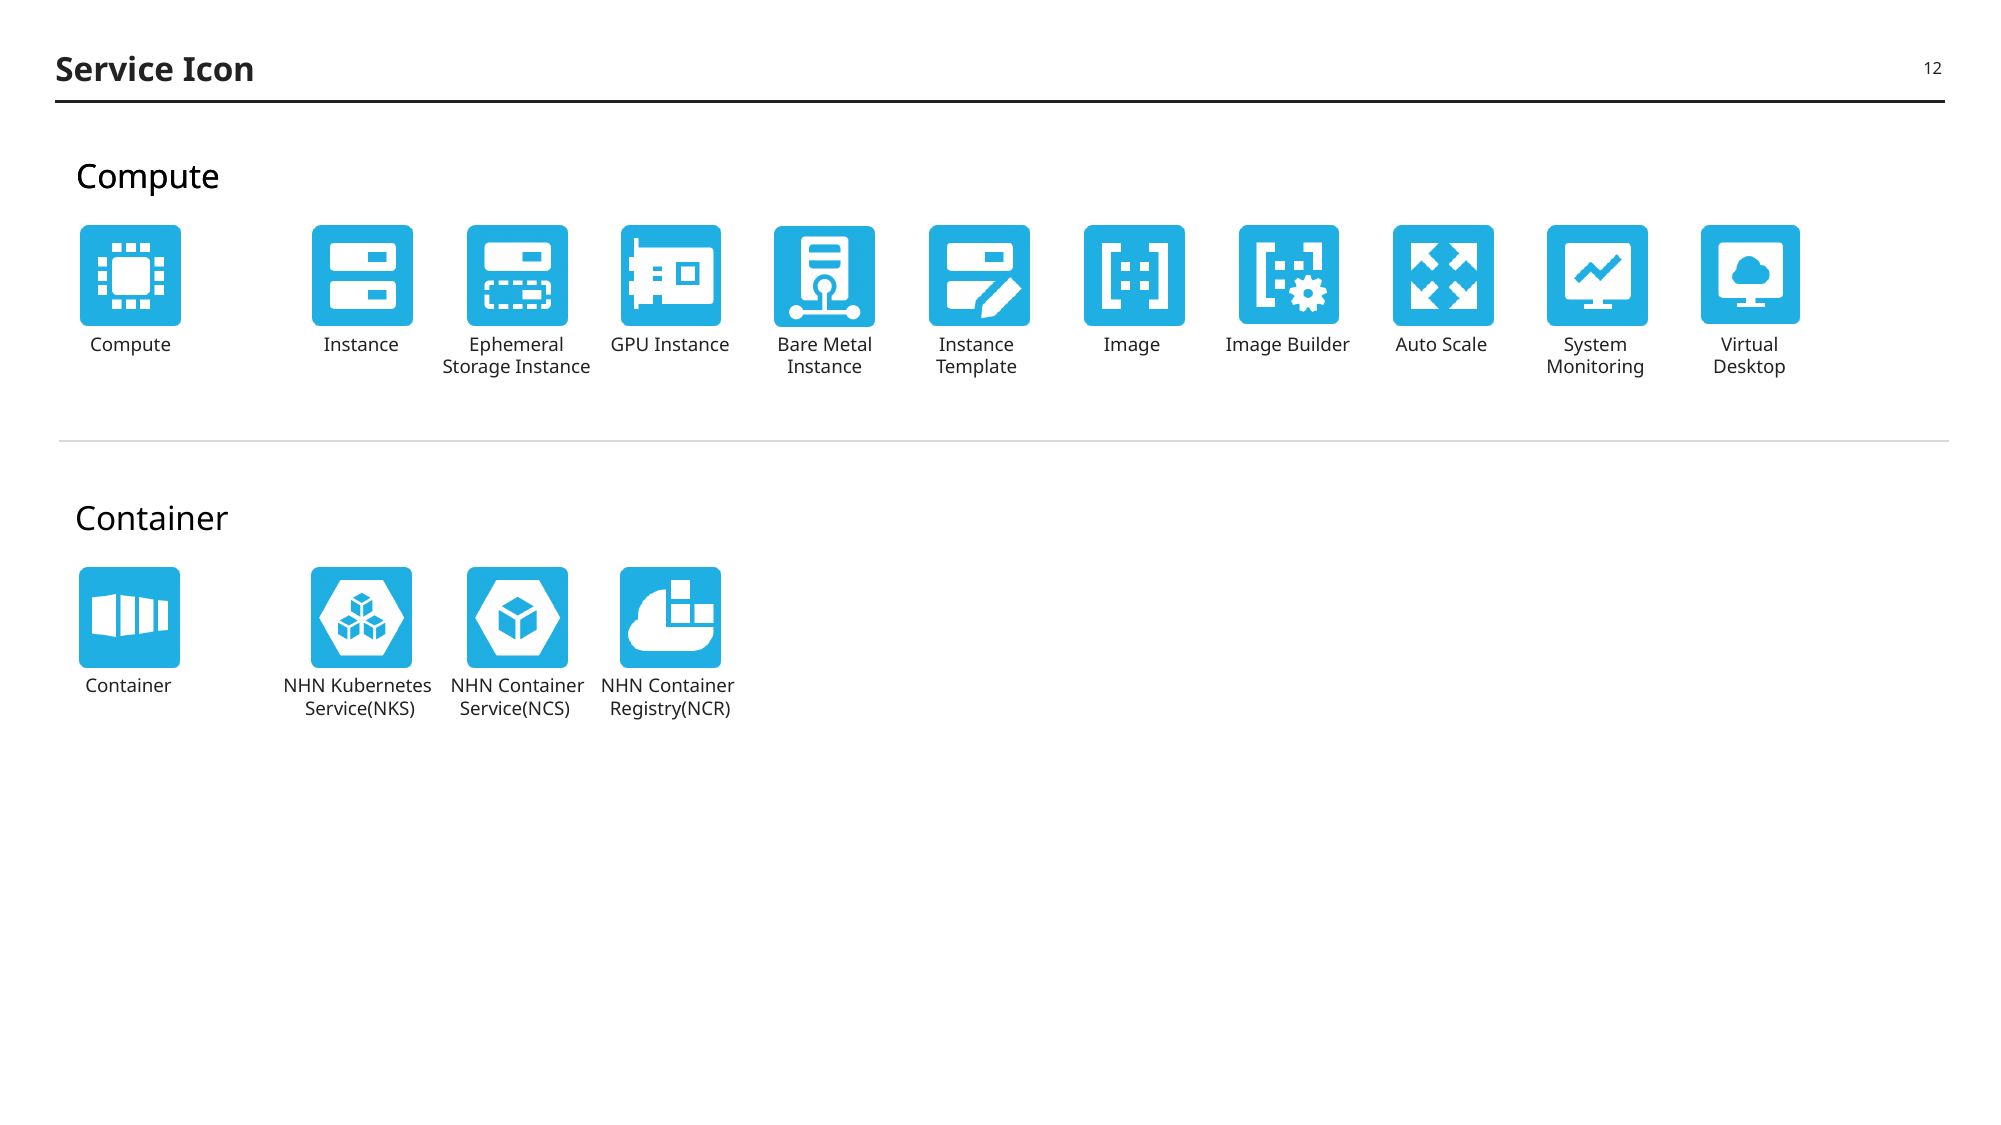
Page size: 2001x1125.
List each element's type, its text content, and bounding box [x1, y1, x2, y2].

text_box Image [1089, 326, 1175, 363]
picture [80, 225, 181, 326]
text_box NHN Container Service(NCS) [435, 666, 600, 727]
picture [312, 225, 413, 326]
text_box Compute [75, 325, 186, 363]
text_box NHN Kubernetes Service(NKS) [268, 666, 435, 727]
picture [467, 567, 568, 668]
picture [1547, 225, 1648, 326]
text_box Container [60, 489, 244, 545]
text_box Instance Template [921, 325, 1032, 385]
text_box NHN Container Registry(NCR) [600, 666, 755, 727]
picture [1393, 225, 1494, 326]
picture [620, 225, 721, 326]
text_box Auto Scale [1380, 325, 1502, 363]
picture [1701, 225, 1800, 325]
text_box Container [70, 666, 187, 704]
text_box Instance [309, 325, 414, 363]
picture [311, 567, 412, 668]
text_box Image Builder [1211, 325, 1365, 363]
picture [620, 567, 721, 668]
picture [1084, 225, 1185, 326]
text_box System Monitoring [1531, 325, 1660, 385]
title Service Icon [40, 45, 1766, 94]
picture [929, 225, 1030, 326]
text_box Bare Metal Instance [762, 325, 887, 385]
text_box Virtual Desktop [1698, 325, 1801, 385]
text_box Ephemeral Storage Instance [427, 325, 606, 385]
text_box Compute [61, 148, 235, 203]
picture [1239, 225, 1339, 325]
picture [774, 226, 875, 327]
picture [467, 225, 568, 326]
picture [79, 567, 180, 668]
text_box GPU Instance [606, 325, 745, 363]
